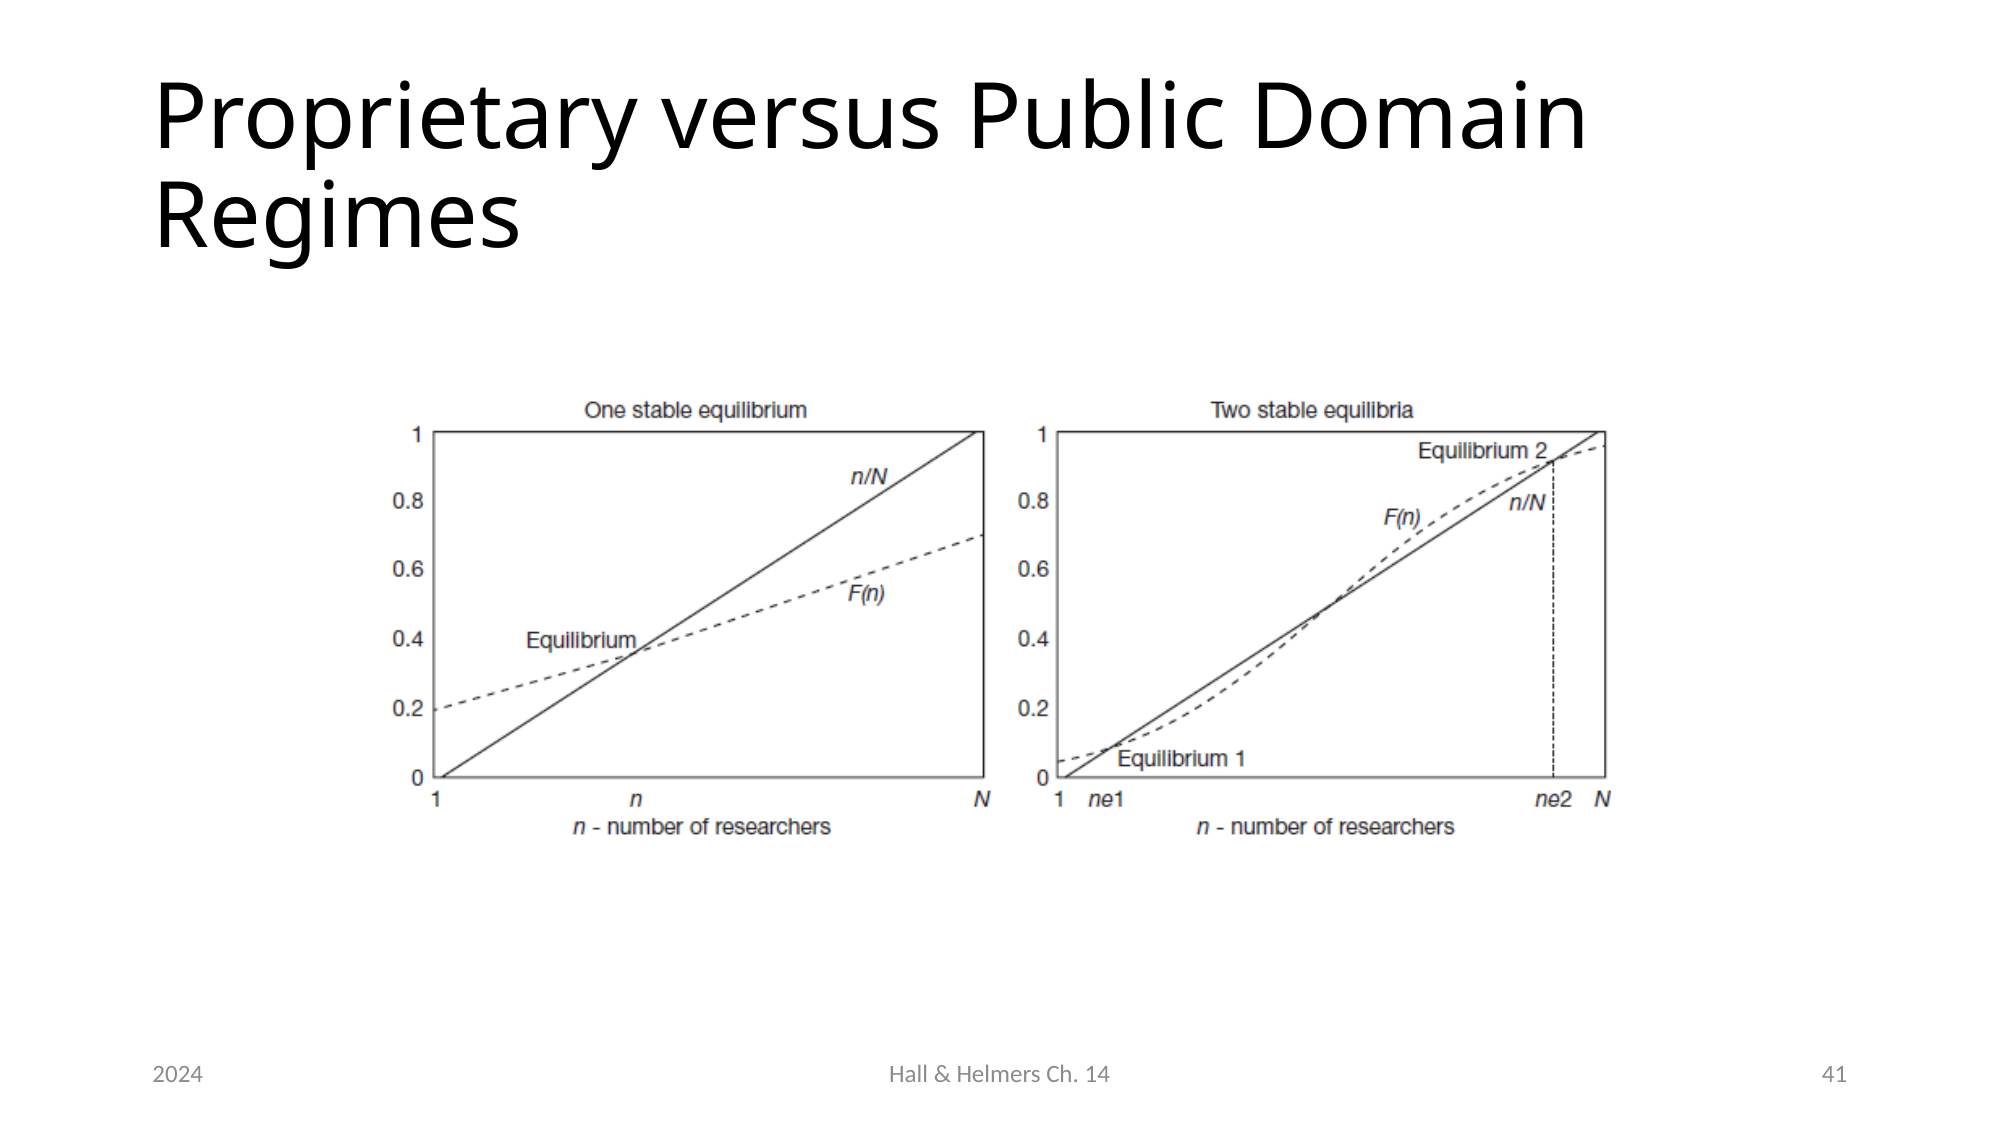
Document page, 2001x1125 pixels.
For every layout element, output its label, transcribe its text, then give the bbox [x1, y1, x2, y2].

slide_number 2024 [137, 1042, 588, 1103]
title Proprietary versus Public Domain Regimes [137, 59, 1863, 278]
slide_number 41 [1412, 1042, 1863, 1103]
footer Hall & Helmers Ch. 14 [662, 1042, 1338, 1103]
picture [376, 389, 1624, 846]
